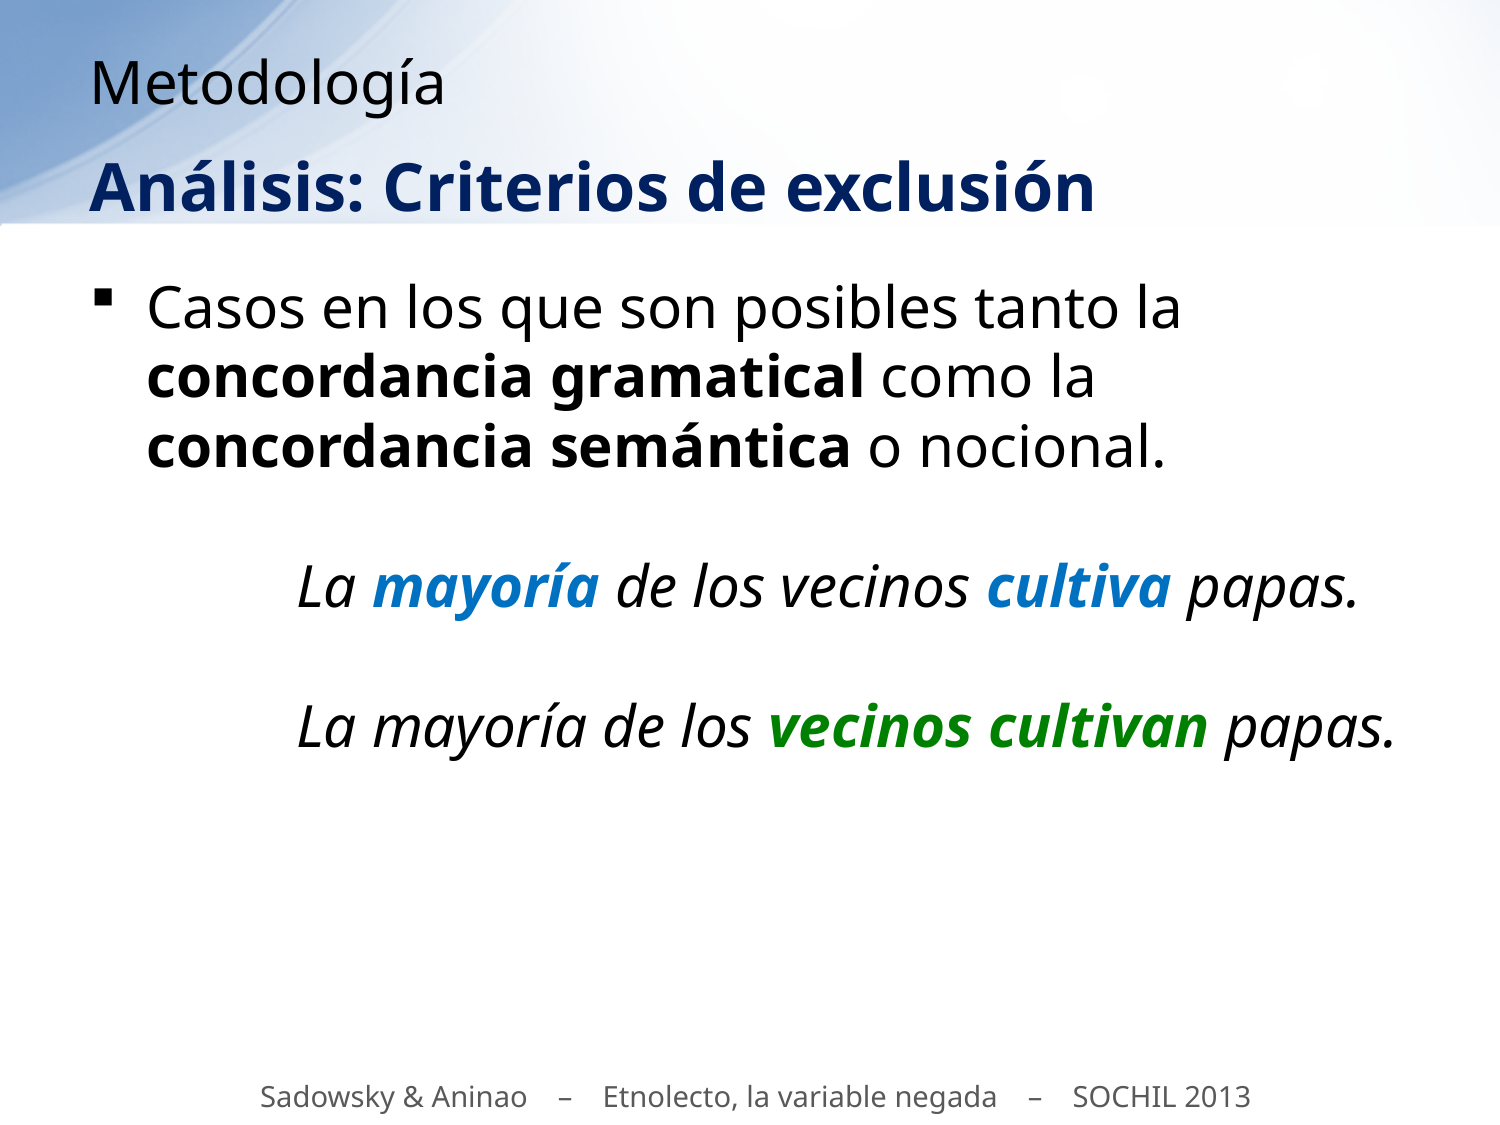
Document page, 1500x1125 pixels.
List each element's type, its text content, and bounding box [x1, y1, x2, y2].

title Metodología [75, 37, 1425, 125]
list Análisis: Criterios de exclusión [75, 137, 1475, 213]
footer Sadowsky & Aninao – Etnolecto, la variable negada – SOCHIL 2013 [62, 1074, 1450, 1125]
picture [0, 0, 1500, 1125]
list Casos en los que son posibles tanto la concordancia gramatical como la concordancia semántica o nocional. La mayoría de los vecinos cultiva papas. La mayoría de los vecinos cultivan papas. [75, 262, 1425, 1050]
